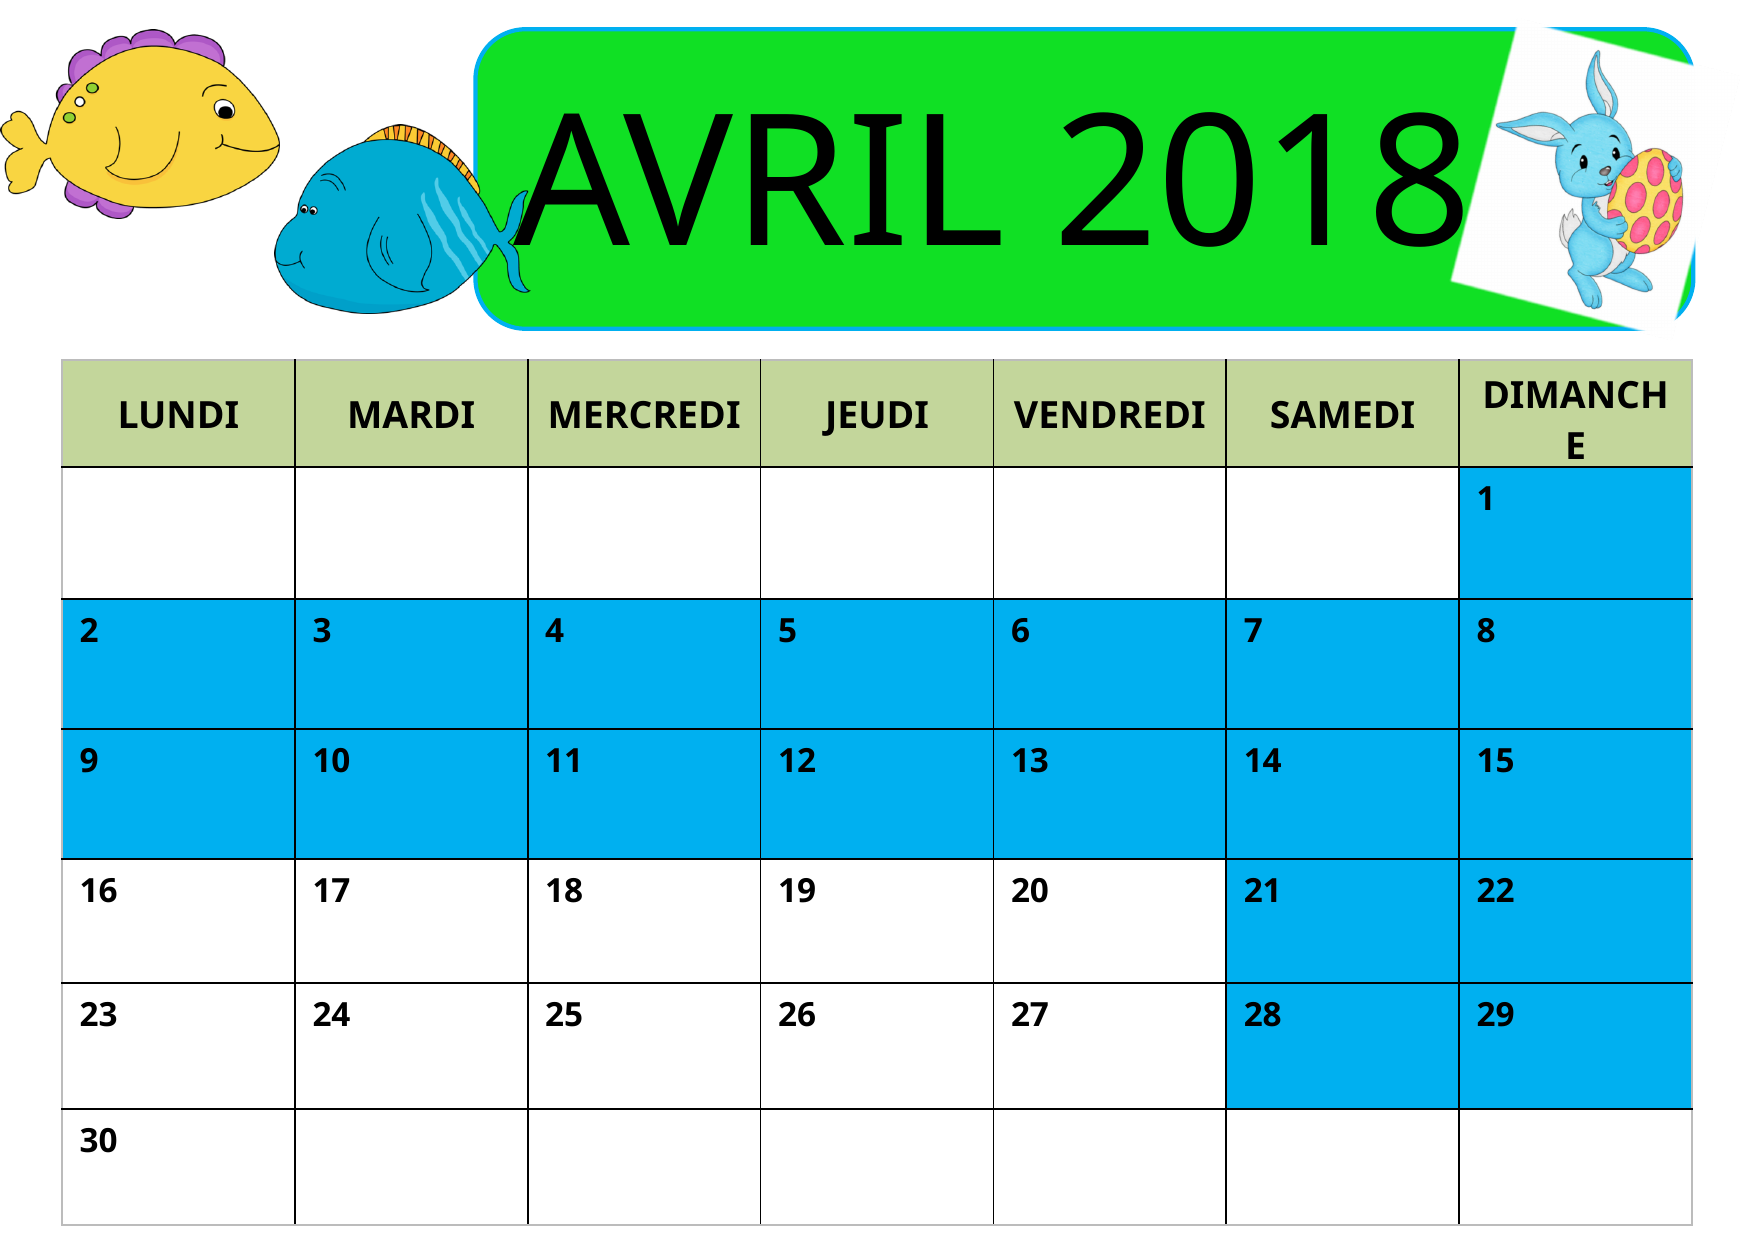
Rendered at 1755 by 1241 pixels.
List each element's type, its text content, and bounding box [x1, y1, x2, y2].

table_cell 4 [529, 600, 760, 728]
table_cell 20 [994, 860, 1225, 982]
table_cell [994, 468, 1225, 598]
table_cell 19 [761, 860, 993, 982]
table_cell 15 [1460, 730, 1691, 858]
table_header VENDREDI [994, 361, 1225, 466]
text_box [1555, 27, 1678, 40]
table_cell 23 [63, 984, 294, 1108]
table_cell [1227, 1110, 1458, 1224]
table_cell 14 [1227, 730, 1458, 858]
picture [0, 29, 531, 314]
table_cell [529, 468, 760, 598]
table_header LUNDI [63, 361, 294, 466]
table_cell 27 [994, 984, 1225, 1108]
table_cell [761, 468, 993, 598]
table_cell 29 [1460, 984, 1691, 1108]
table_cell 3 [296, 600, 527, 728]
table_cell 28 [1227, 984, 1458, 1108]
table_cell 22 [1460, 860, 1691, 982]
table_cell 11 [529, 730, 760, 858]
table_cell [761, 1110, 993, 1224]
text_box [496, 291, 1634, 331]
table_cell 7 [1227, 600, 1458, 728]
table_cell 8 [1460, 600, 1691, 728]
table_header DIMANCHE [1460, 361, 1691, 466]
text_box AVRIL 2018 [404, 53, 1473, 291]
table_cell 16 [63, 860, 294, 982]
table_cell 26 [761, 984, 993, 1108]
table_cell 30 [63, 1110, 294, 1224]
table_header SAMEDI [1227, 361, 1458, 466]
table_cell [63, 468, 294, 598]
text_box [480, 27, 1515, 53]
table_cell 1 [1460, 468, 1691, 598]
table_header MARDI [296, 361, 527, 466]
table_cell 10 [296, 730, 527, 858]
table_cell [1460, 1110, 1691, 1224]
table_cell [296, 468, 527, 598]
table_header MERCREDI [529, 361, 760, 466]
table_cell 12 [761, 730, 993, 858]
table_cell 17 [296, 860, 527, 982]
picture [1452, 21, 1737, 337]
table_cell [296, 1110, 527, 1224]
table_cell 25 [529, 984, 760, 1108]
table_cell 2 [63, 600, 294, 728]
table_cell [529, 1110, 760, 1224]
table_cell 5 [761, 600, 993, 728]
table_cell 18 [529, 860, 760, 982]
table_cell 13 [994, 730, 1225, 858]
table_cell 21 [1227, 860, 1458, 982]
table_cell 9 [63, 730, 294, 858]
table_cell 24 [296, 984, 527, 1108]
table_cell 6 [994, 600, 1225, 728]
table_cell [1227, 468, 1458, 598]
table_cell [994, 1110, 1225, 1224]
table_header JEUDI [761, 361, 993, 466]
